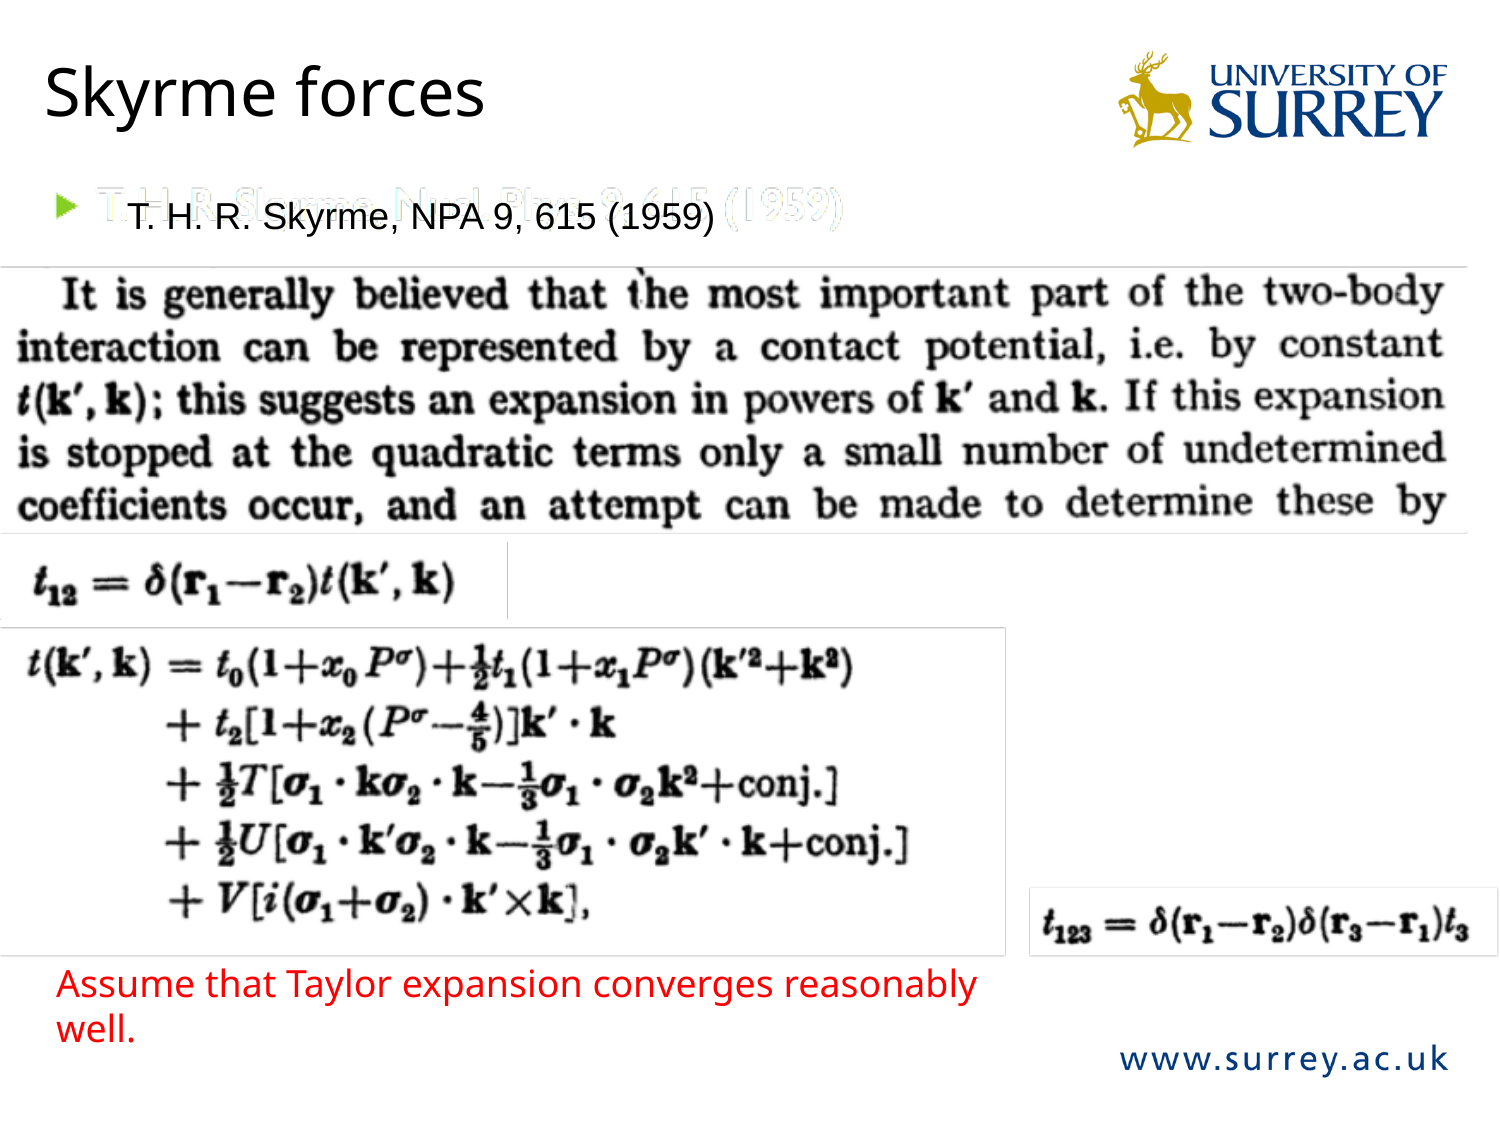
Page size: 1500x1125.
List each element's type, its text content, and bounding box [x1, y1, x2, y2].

picture [0, 0, 1500, 959]
text_box Skyrme forces [29, 42, 1093, 138]
picture [1021, 999, 1500, 1125]
text_box Assume that Taylor expansion converges reasonably well. [41, 966, 1058, 1057]
